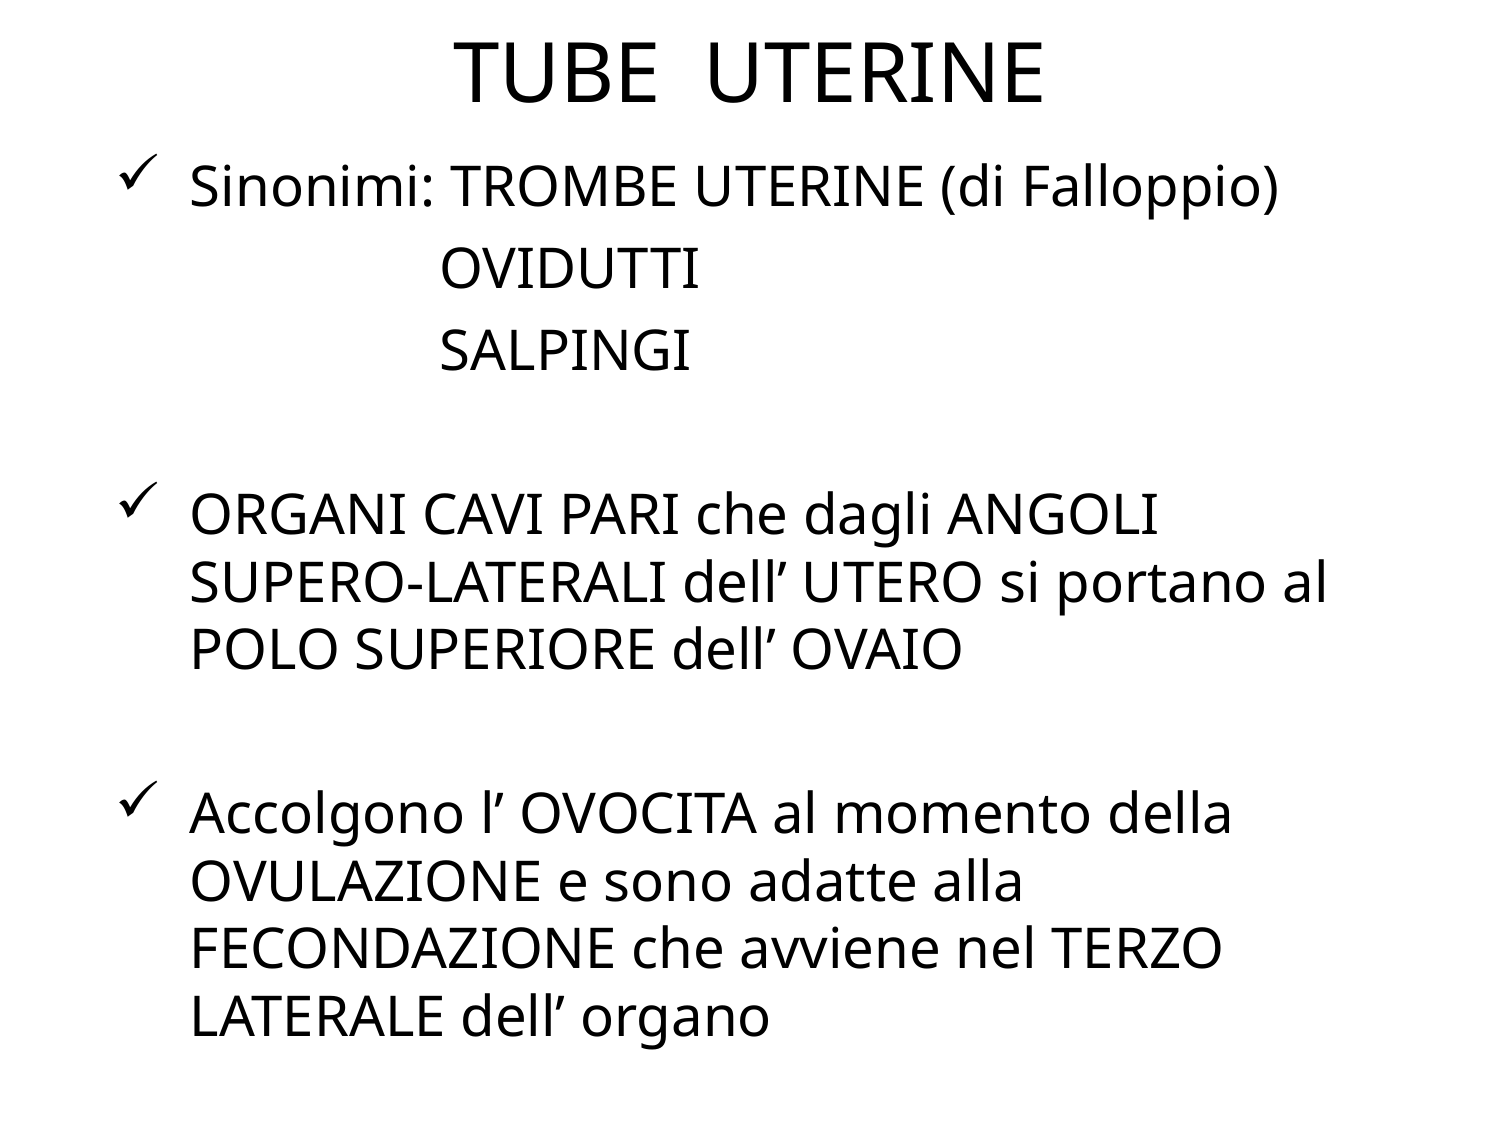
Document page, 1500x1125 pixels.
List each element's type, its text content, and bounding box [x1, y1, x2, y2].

list Sinonimi: TROMBE UTERINE (di Falloppio) OVIDUTTI SALPINGI ORGANI CAVI PARI che dagli ANGOLI SUPERO-LATERALI dell’ UTERO si portano al POLO SUPERIORE dell’ OVAIO Accolgono l’ OVOCITA al momento della OVULAZIONE e sono adatte alla FECONDAZIONE che avviene nel TERZO LATERALE dell’ organo [100, 142, 1365, 1105]
title TUBE UTERINE [0, 0, 1500, 138]
